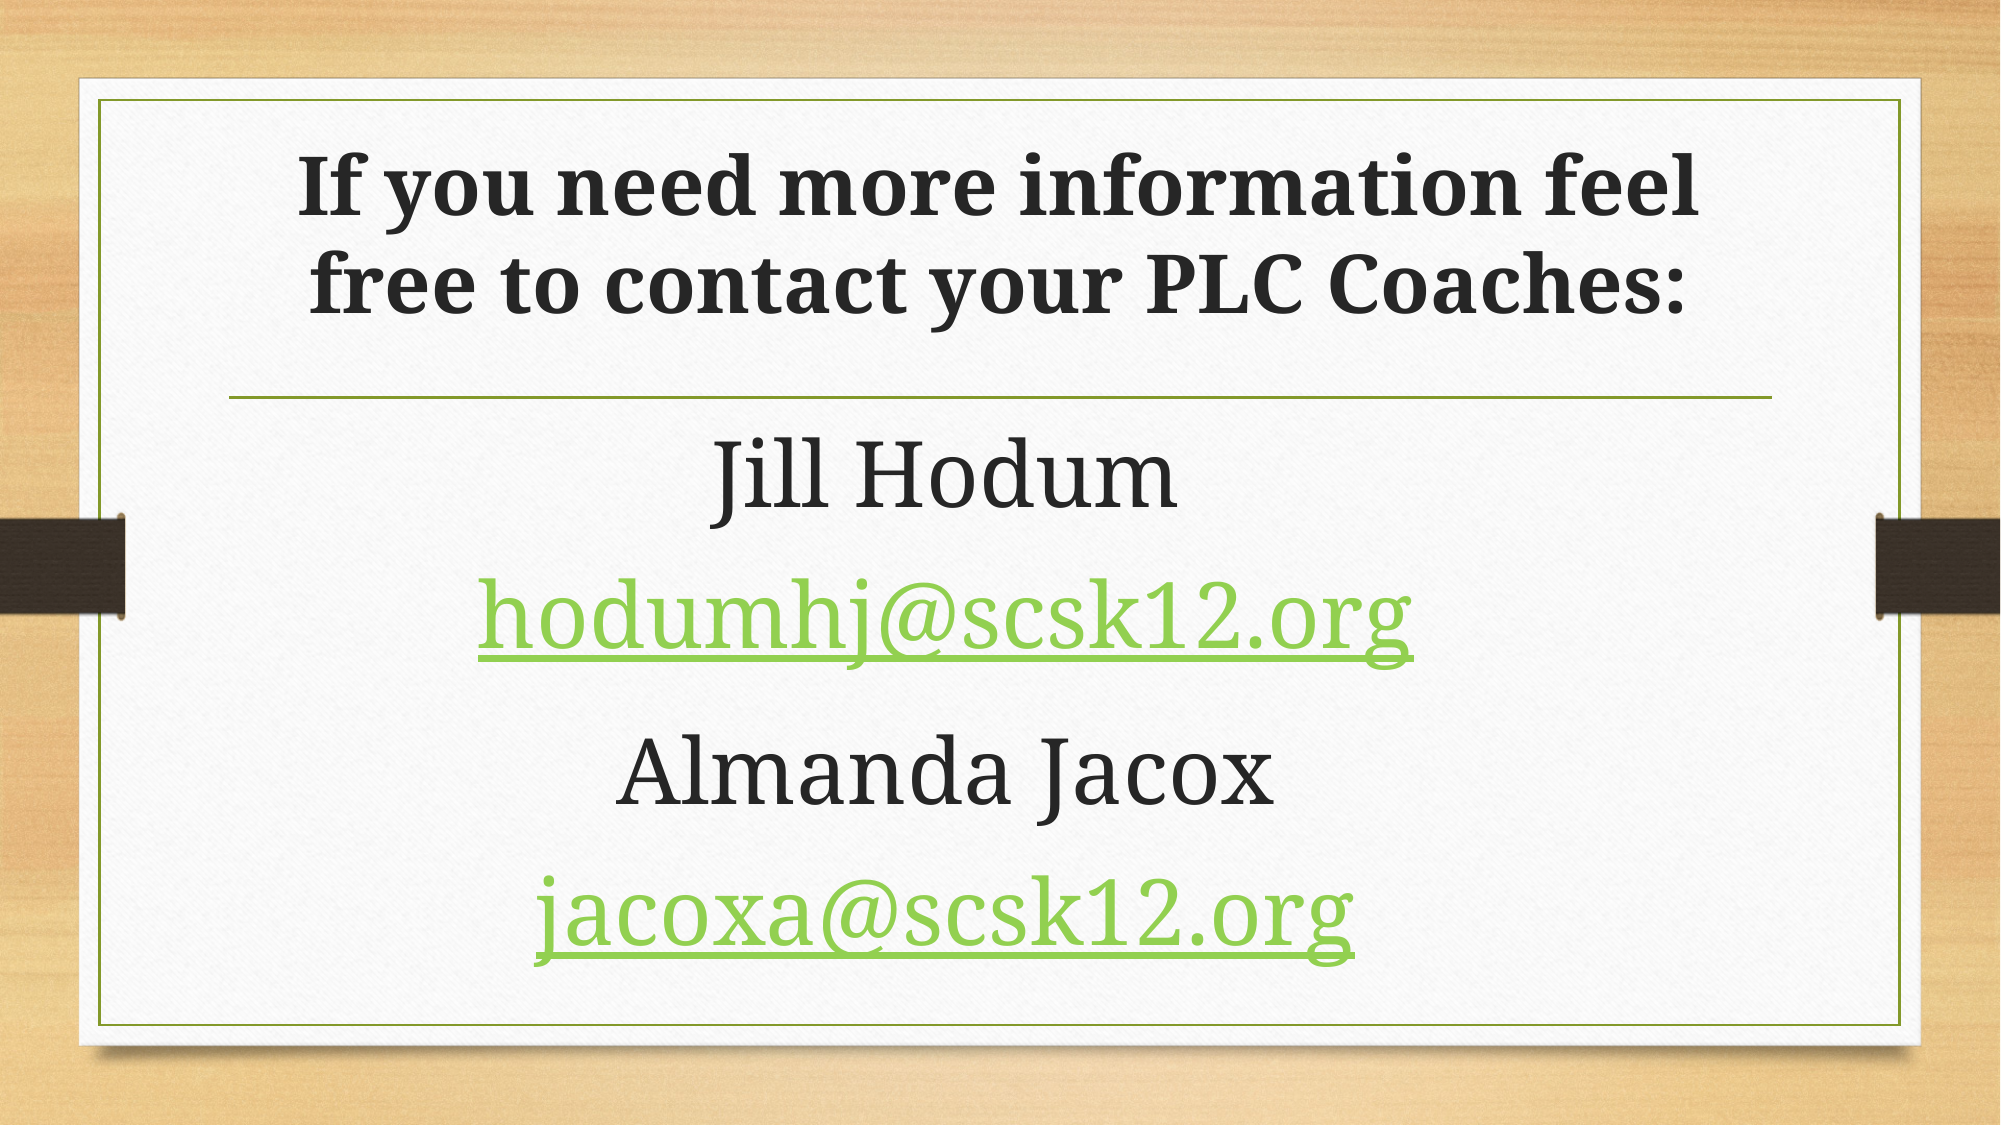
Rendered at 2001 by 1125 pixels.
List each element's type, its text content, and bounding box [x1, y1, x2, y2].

list Jill Hodum hodumhj@scsk12.org Almanda Jacox jacoxa@scsk12.org [233, 408, 1659, 1125]
title If you need more information feel free to contact your PLC Coaches: [212, 124, 1788, 339]
picture [0, 0, 2001, 1125]
